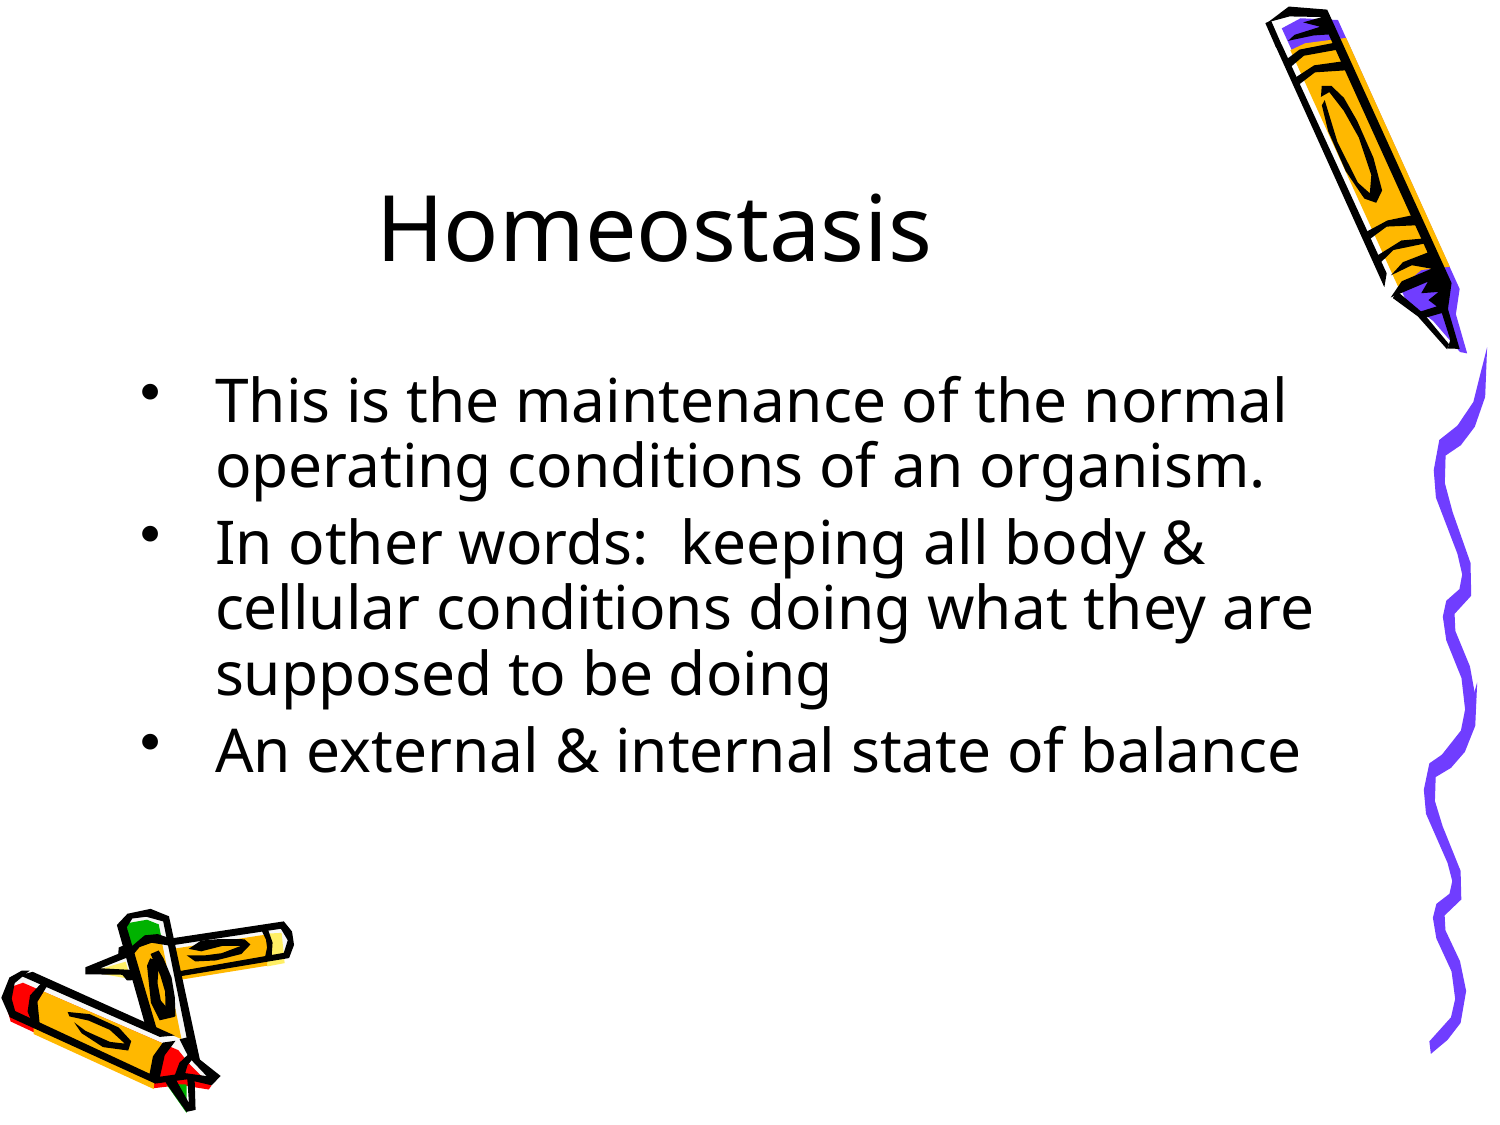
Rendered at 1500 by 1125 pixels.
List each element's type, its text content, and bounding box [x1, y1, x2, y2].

list This is the maintenance of the normal operating conditions of an organism. In other words: keeping all body & cellular conditions doing what they are supposed to be doing An external & internal state of balance [124, 362, 1438, 913]
title Homeostasis [112, 24, 1240, 288]
